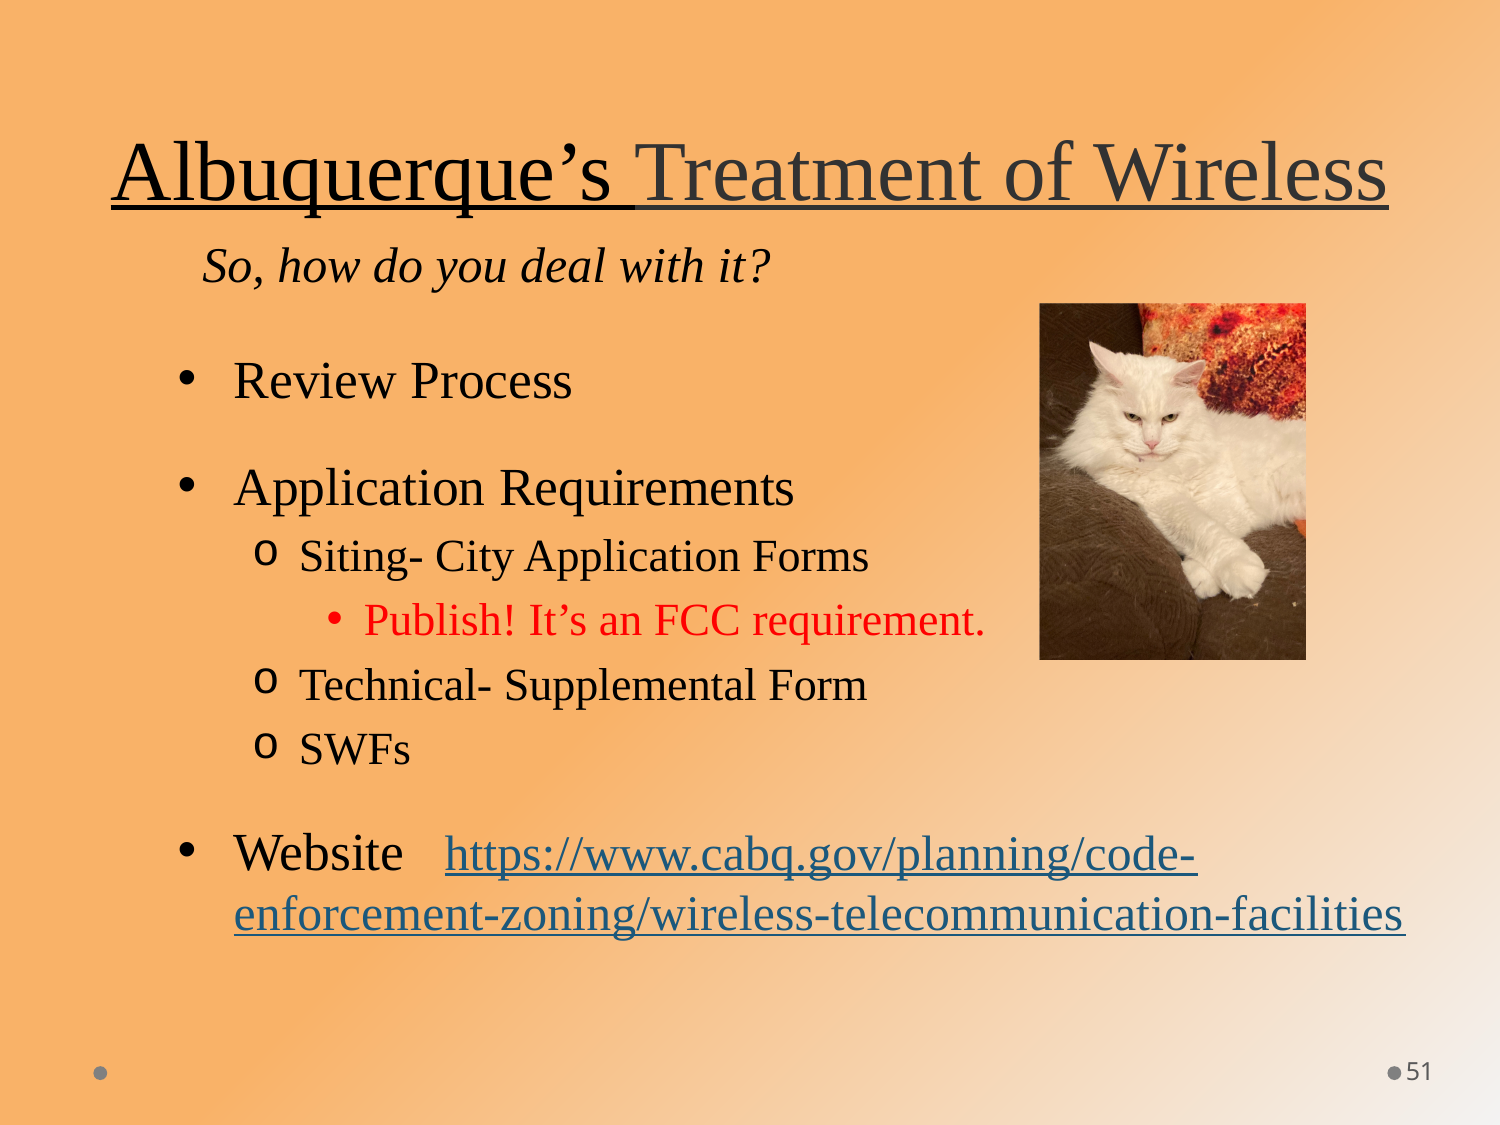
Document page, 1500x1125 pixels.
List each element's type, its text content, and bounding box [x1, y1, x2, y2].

text_box So, how do you deal with it? [187, 224, 1225, 300]
list Review Process Application Requirements Siting- City Application Forms Publish! It’s an FCC requirement. Technical- Supplemental Form SWFs Website https://www.cabq.gov/planning/code-enforcement-zoning/wireless-telecommunication-facilities [162, 337, 1425, 973]
picture [994, 304, 1351, 660]
title Albuquerque’s Treatment of Wireless [75, 0, 1425, 225]
slide_number 51 [1401, 1042, 1494, 1103]
